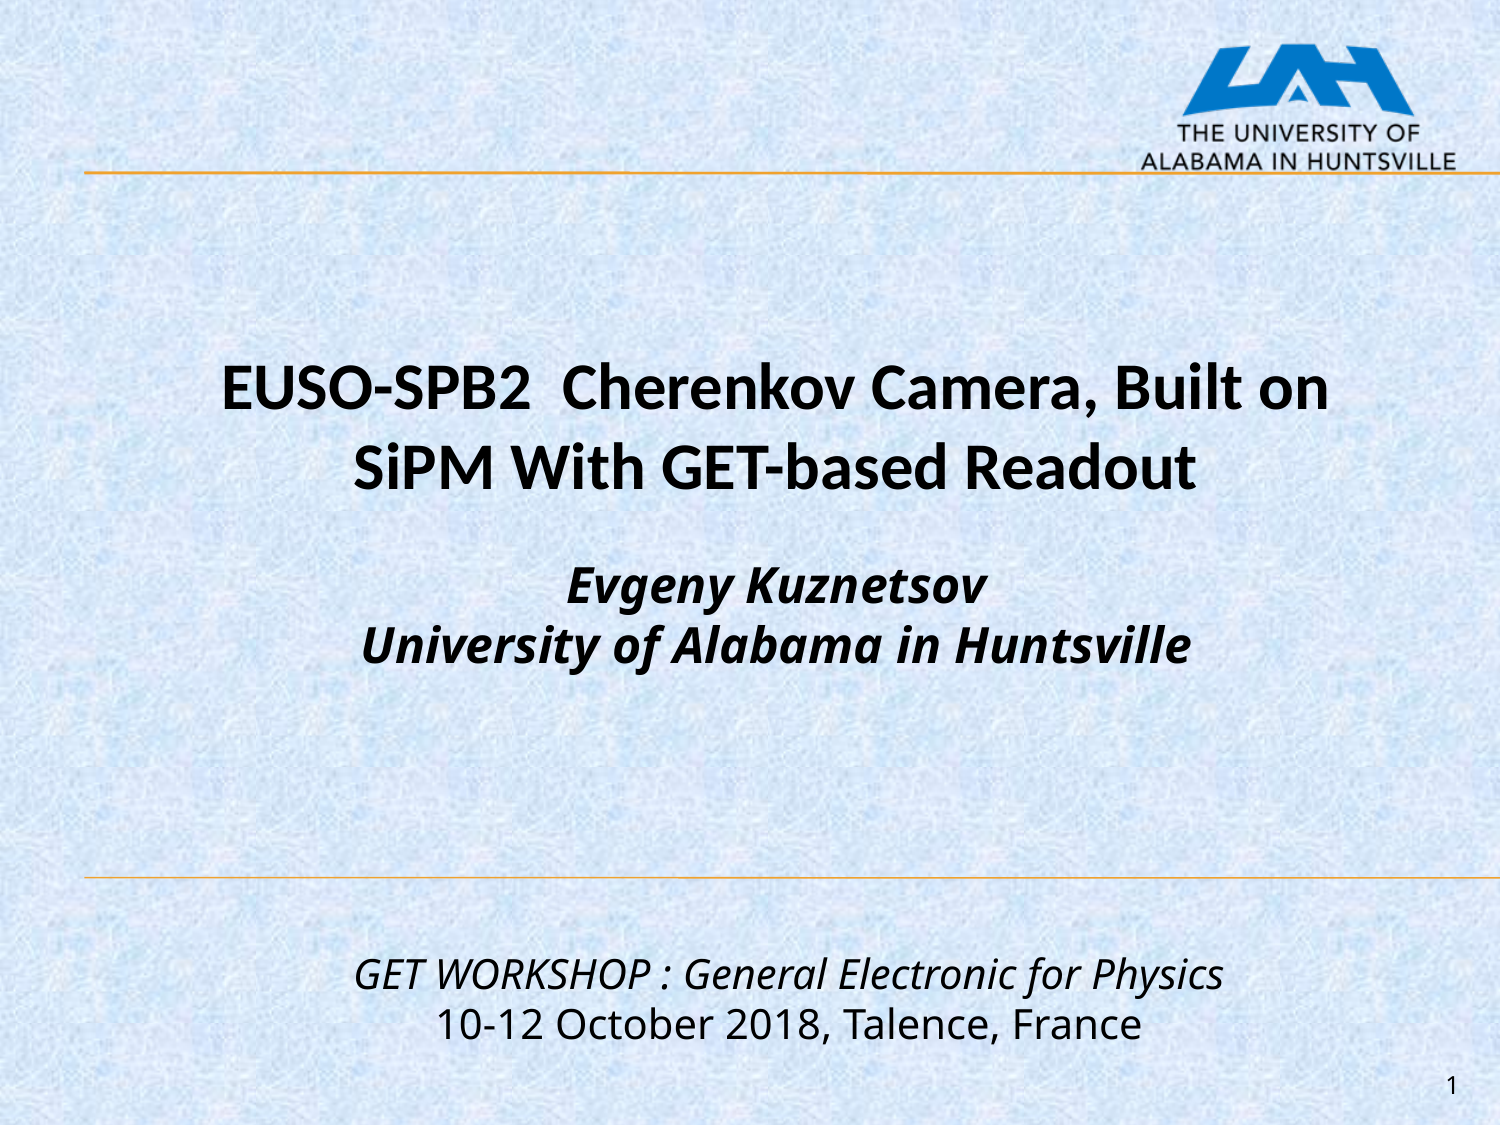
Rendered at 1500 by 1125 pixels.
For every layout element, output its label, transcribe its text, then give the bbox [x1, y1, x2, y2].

text_box GET WORKSHOP : General Electronic for Physics 10-12 October 2018, Talence, France [145, 940, 1433, 1056]
picture [0, 0, 1500, 1125]
slide_number 1 [1350, 1061, 1475, 1103]
text_box EUSO-SPB2 Cherenkov Camera, Built on SiPM With GET-based Readout Evgeny Kuznetsov University of Alabama in Huntsville [132, 335, 1420, 841]
